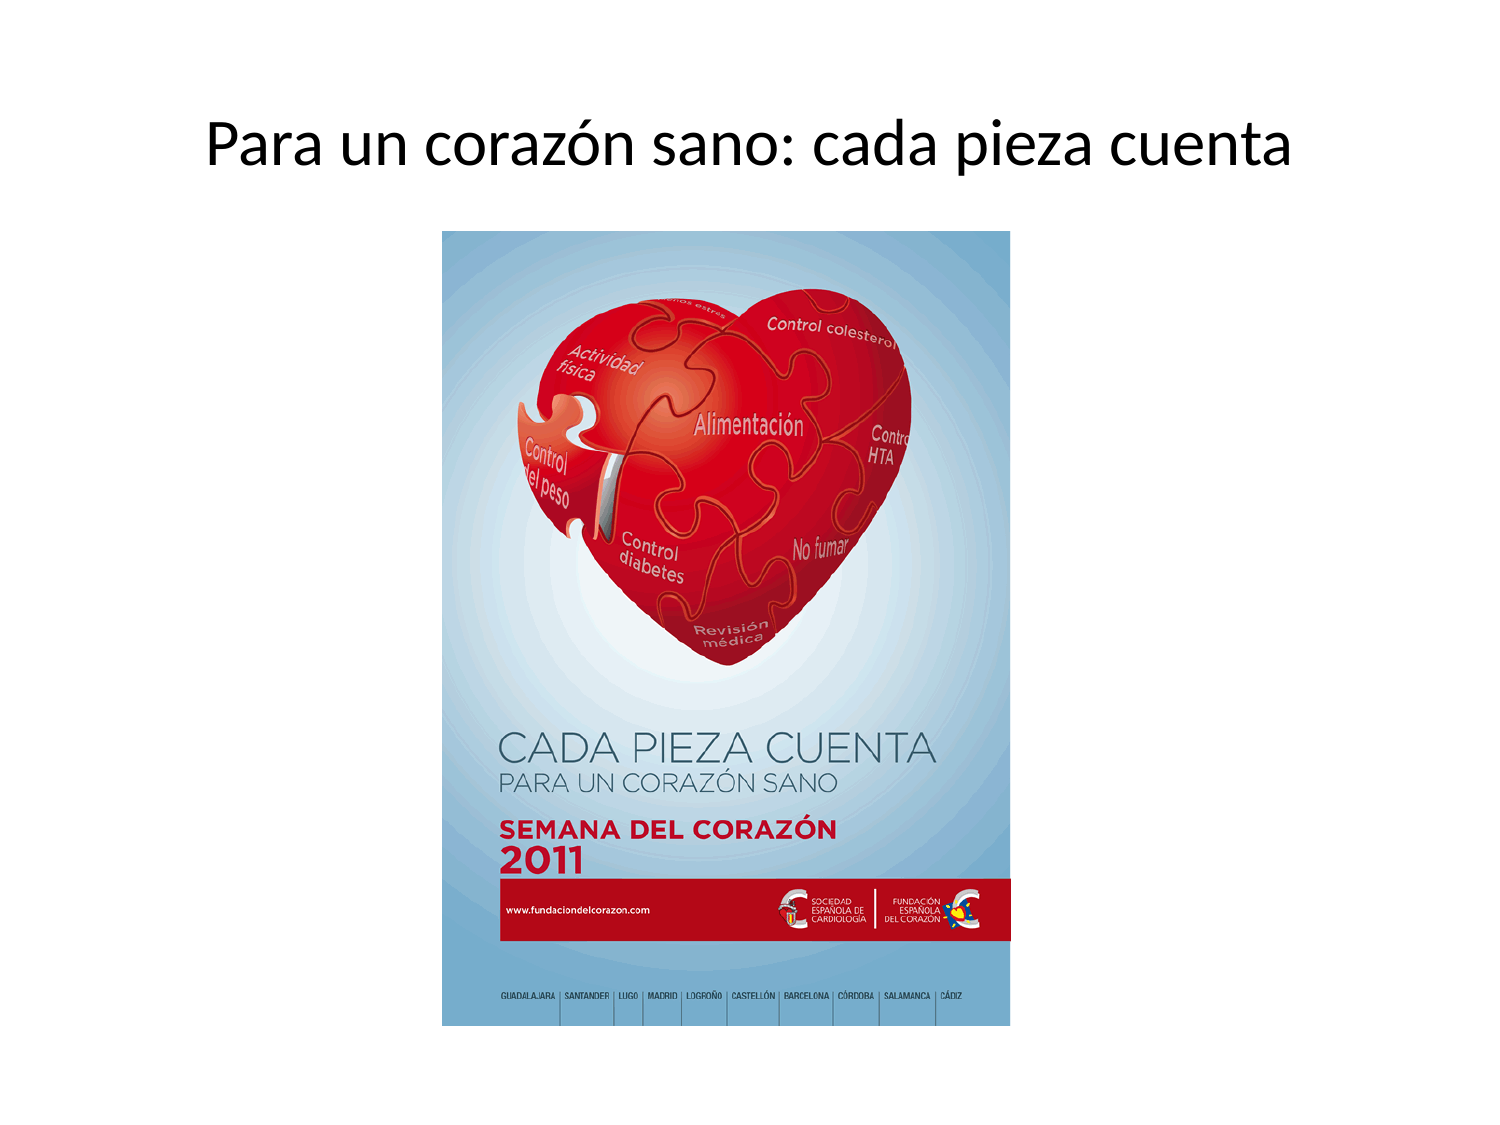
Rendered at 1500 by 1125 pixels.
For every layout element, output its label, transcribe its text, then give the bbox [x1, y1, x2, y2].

title Para un corazón sano: cada pieza cuenta [75, 45, 1425, 233]
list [442, 231, 1011, 1026]
